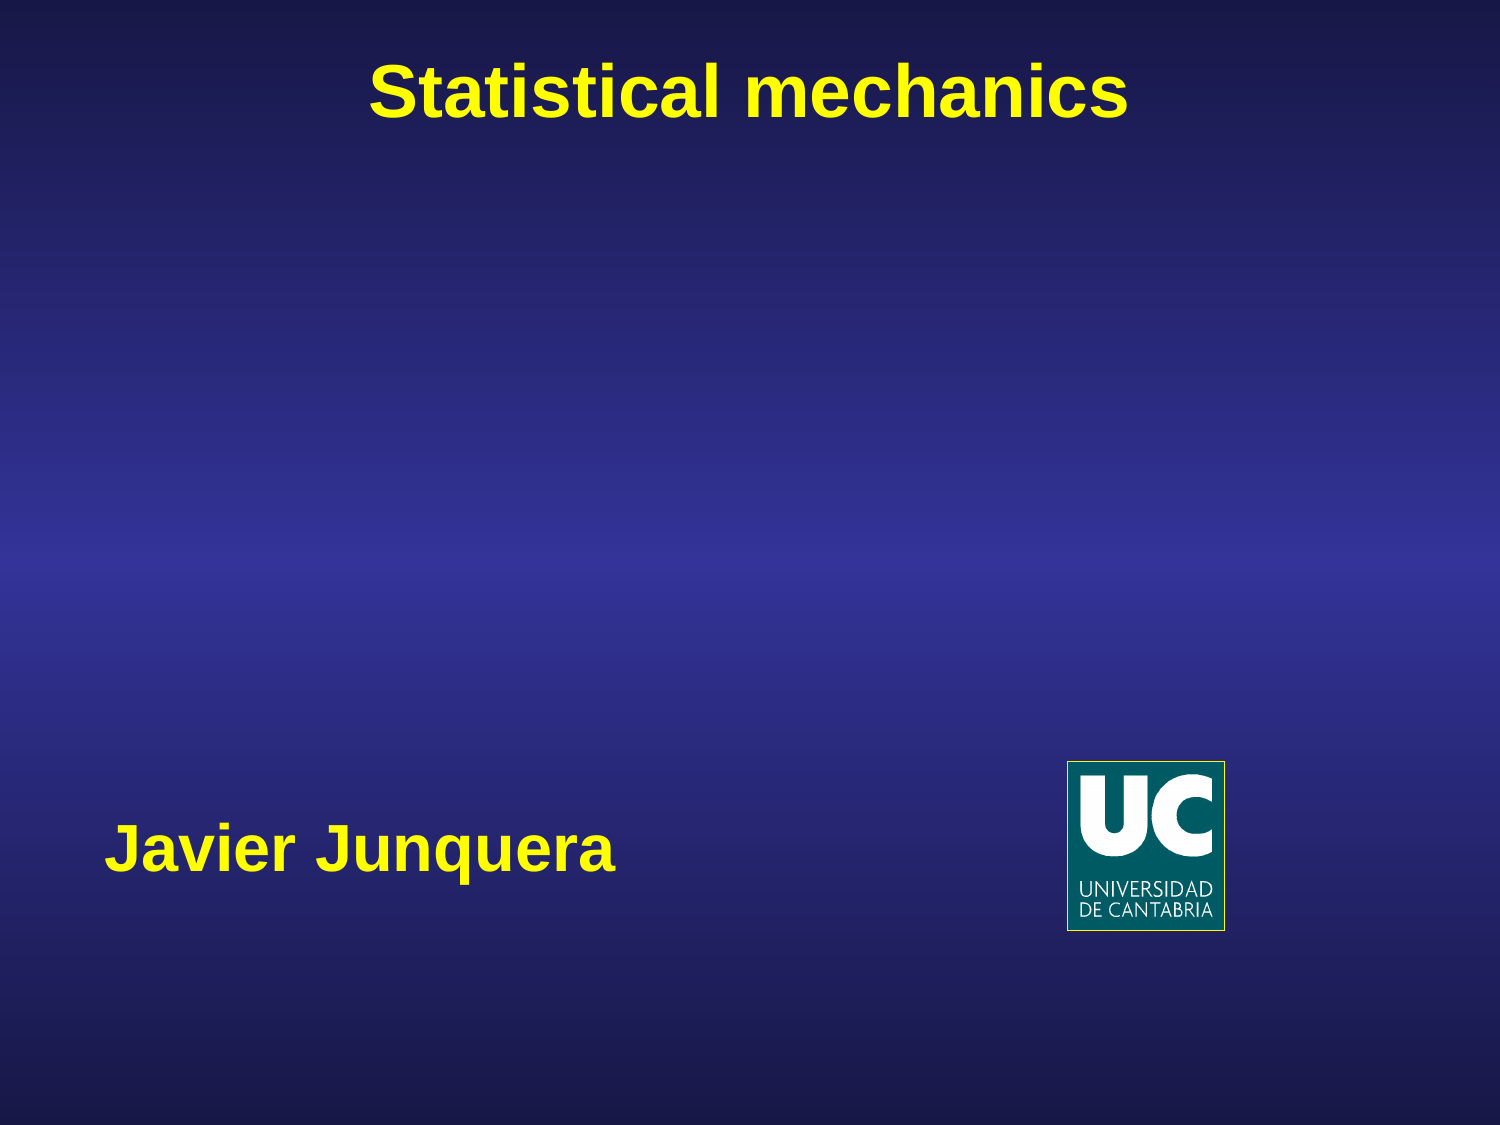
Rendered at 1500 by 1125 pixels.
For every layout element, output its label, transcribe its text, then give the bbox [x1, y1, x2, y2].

picture [1067, 761, 1225, 930]
text_box Statistical mechanics [264, 34, 1235, 140]
text_box Javier Junquera [89, 796, 653, 892]
